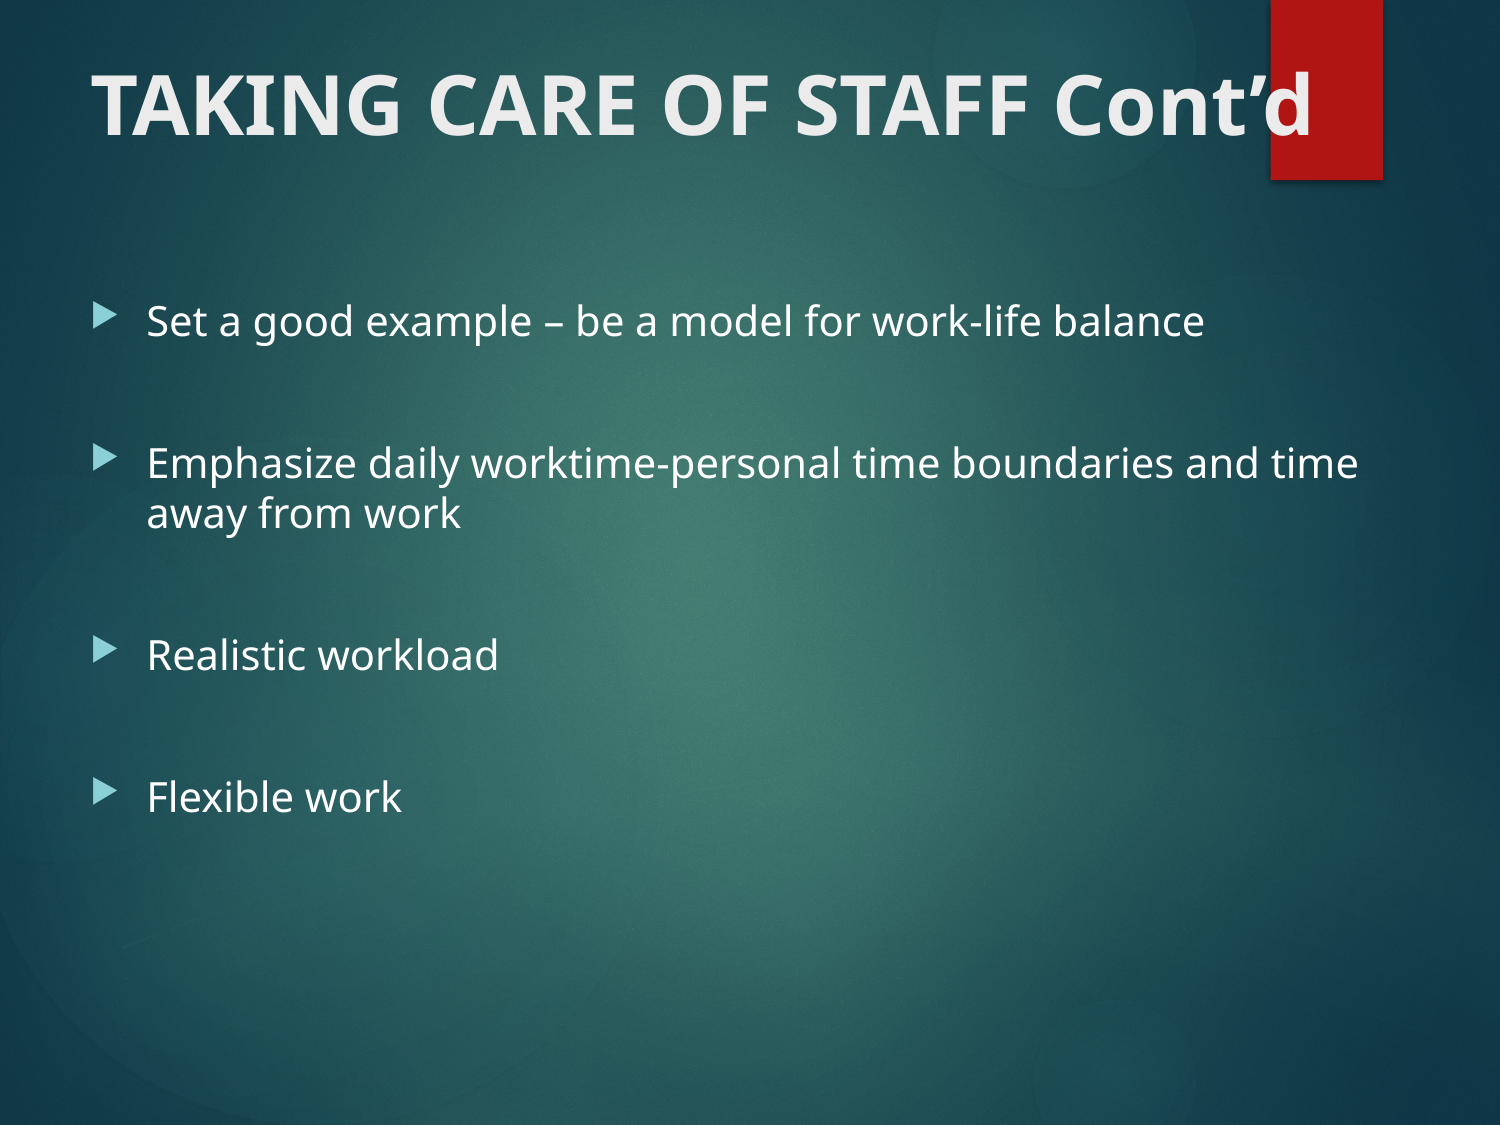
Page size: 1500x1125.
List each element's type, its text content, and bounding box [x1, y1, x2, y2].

title TAKING CARE OF STAFF Cont’d [75, 45, 1425, 200]
list Set a good example – be a model for work-life balance Emphasize daily worktime-personal time boundaries and time away from work Realistic workload Flexible work [75, 287, 1425, 1005]
